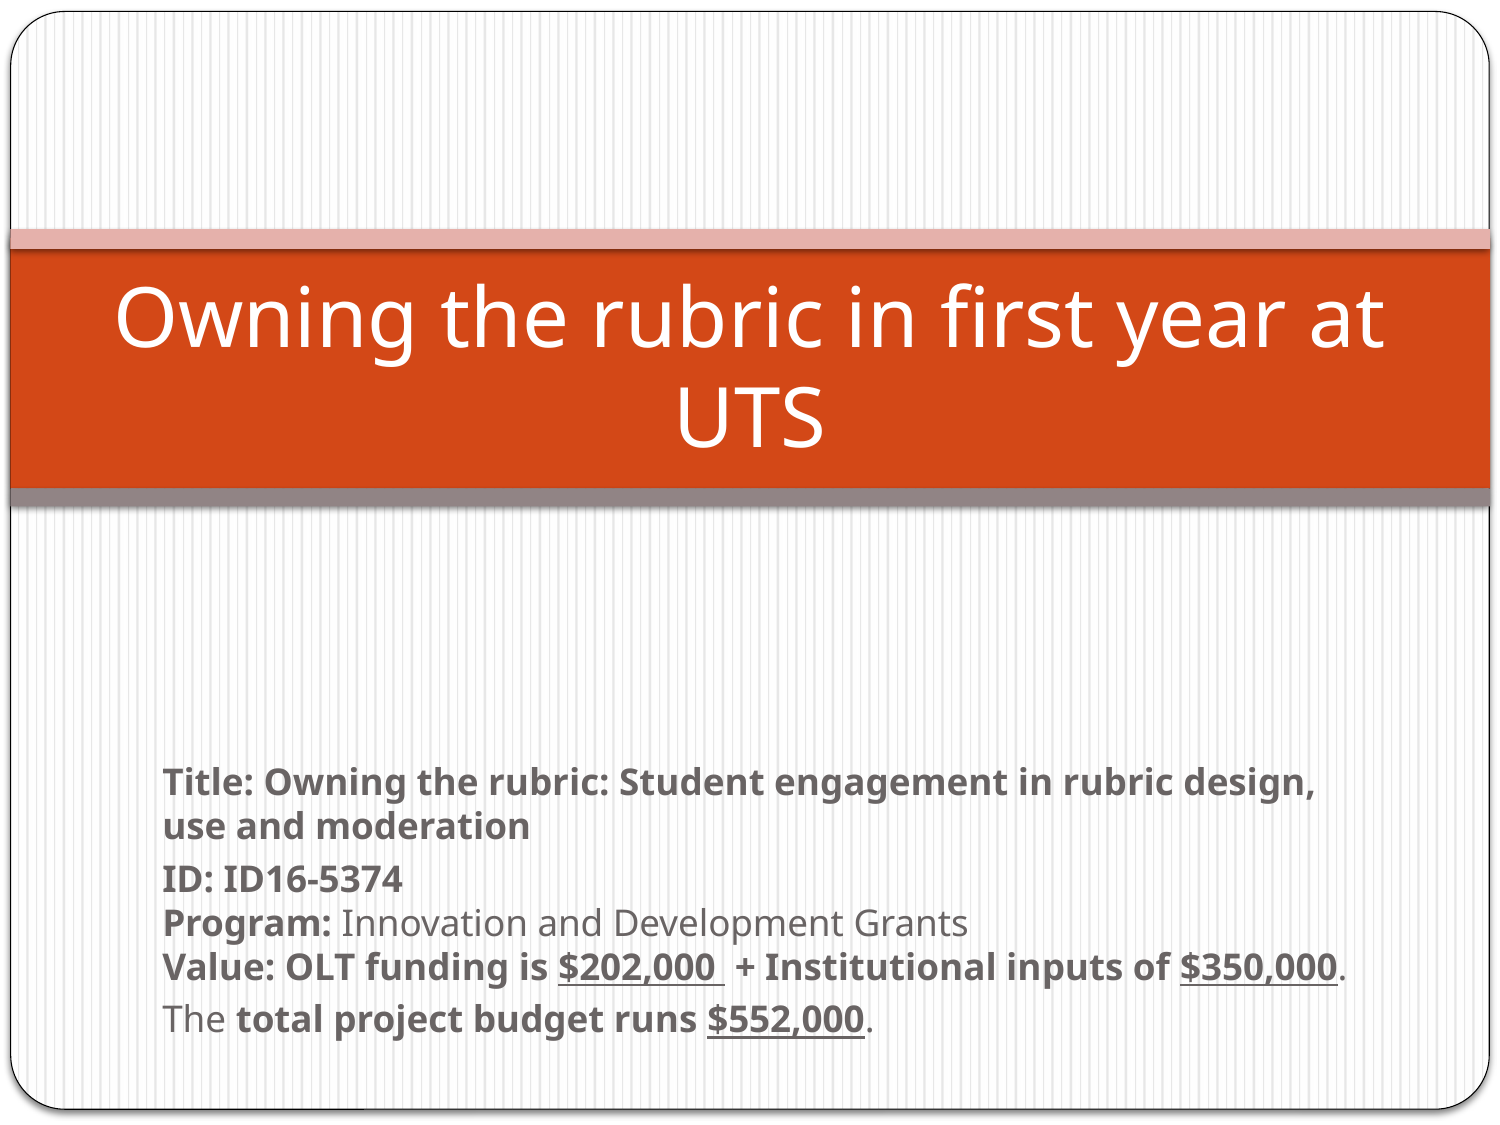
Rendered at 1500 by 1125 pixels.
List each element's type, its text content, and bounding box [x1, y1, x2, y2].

subtitle Title: Owning the rubric: Student engagement in rubric design, use and moderation ID: ID16-5374 Program: Innovation and Development Grants Value: OLT funding is $202,000 + Institutional inputs of $350,000. The total project budget runs $552,000. [147, 751, 1365, 1083]
title Owning the rubric in first year at UTS [75, 247, 1425, 489]
